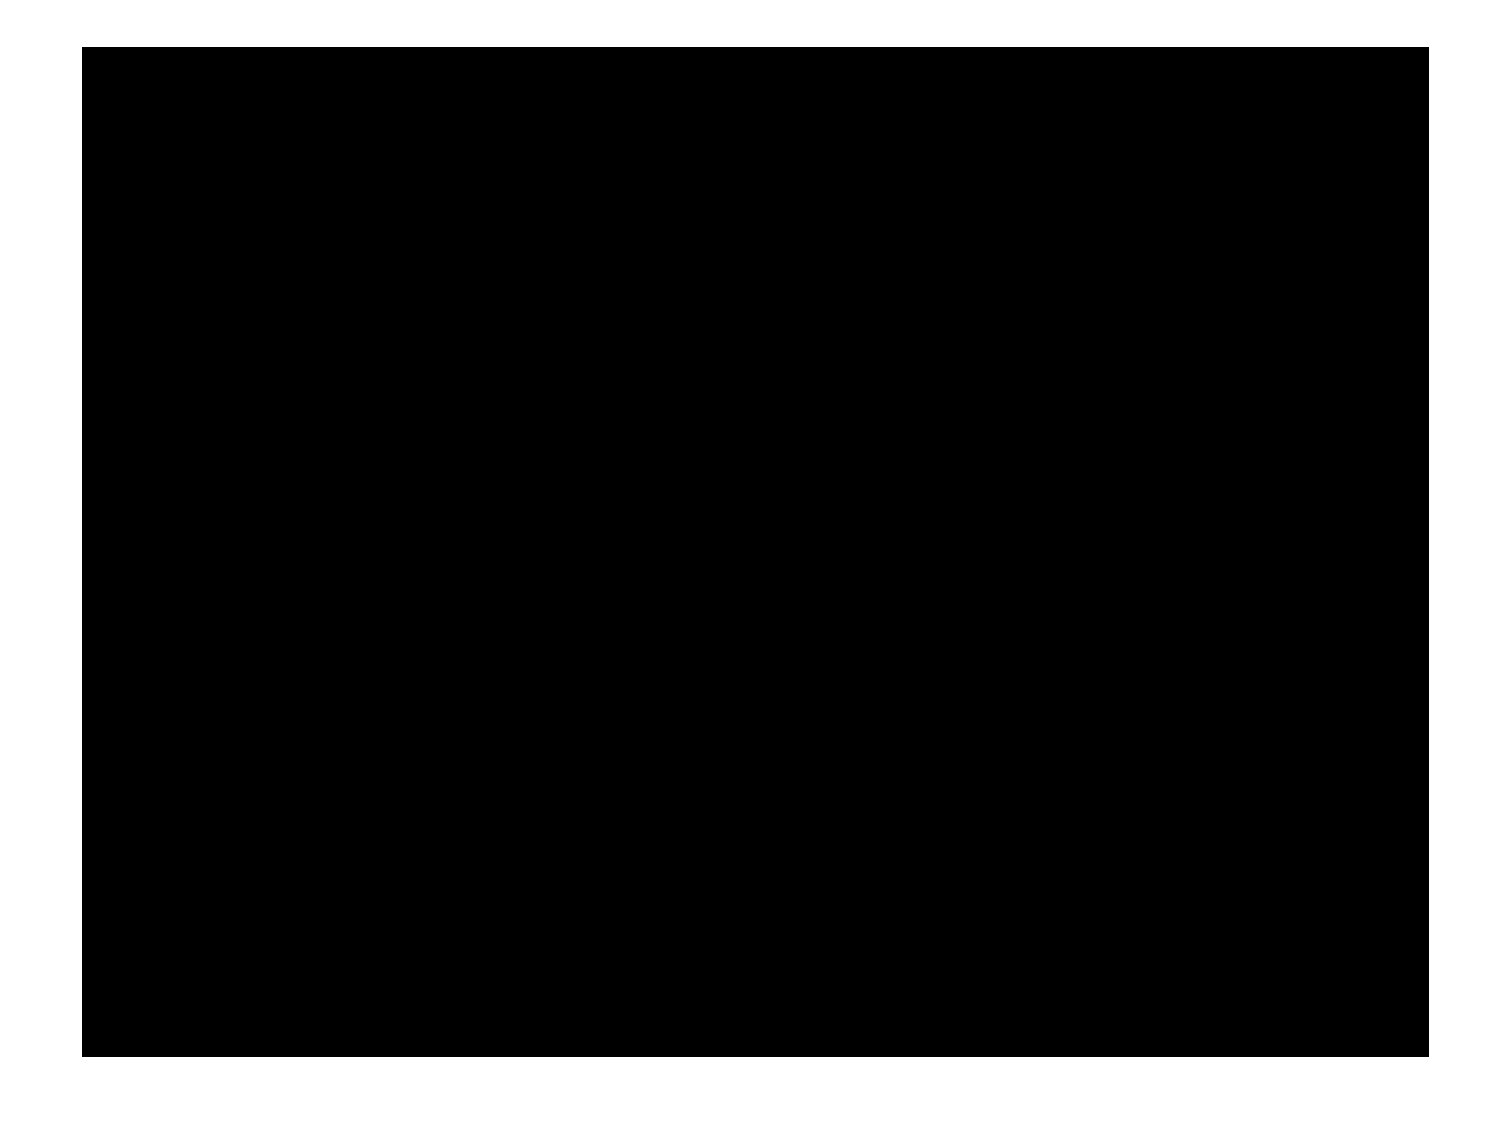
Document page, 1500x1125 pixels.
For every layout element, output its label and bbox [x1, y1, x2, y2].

text_box [81, 46, 1430, 1058]
